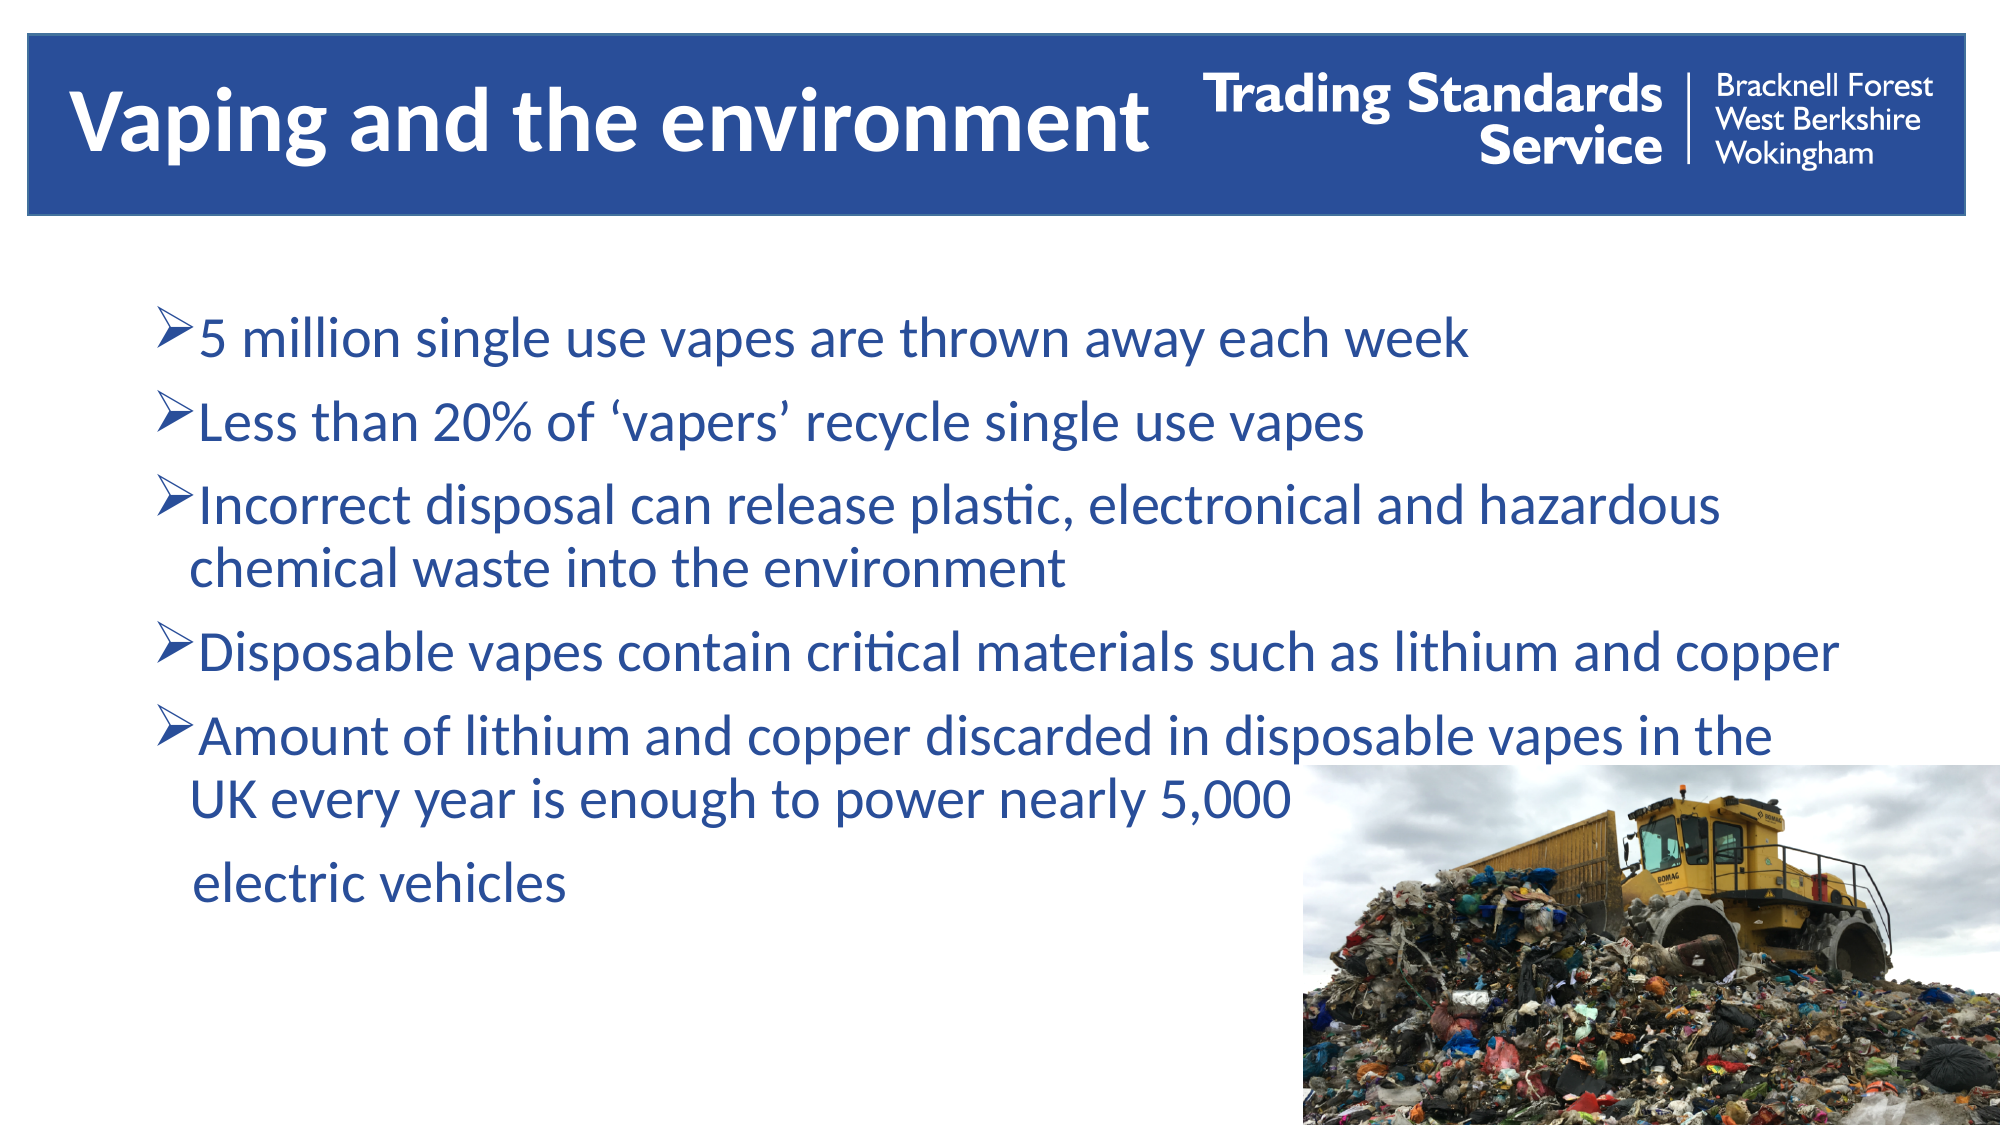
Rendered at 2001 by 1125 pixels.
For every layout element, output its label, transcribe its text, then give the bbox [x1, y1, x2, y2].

title Vaping and the environment [54, 51, 1178, 193]
list 5 million single use vapes are thrown away each week Less than 20% of ‘vapers’ recycle single use vapes Incorrect disposal can release plastic, electronical and hazardous chemical waste into the environment Disposable vapes contain critical materials such as lithium and copper Amount of lithium and copper discarded in disposable vapes in the UK every year is enough to power nearly 5,000 electric vehicles [137, 299, 1863, 1014]
picture [1203, 72, 1933, 171]
picture [1303, 765, 2000, 1125]
